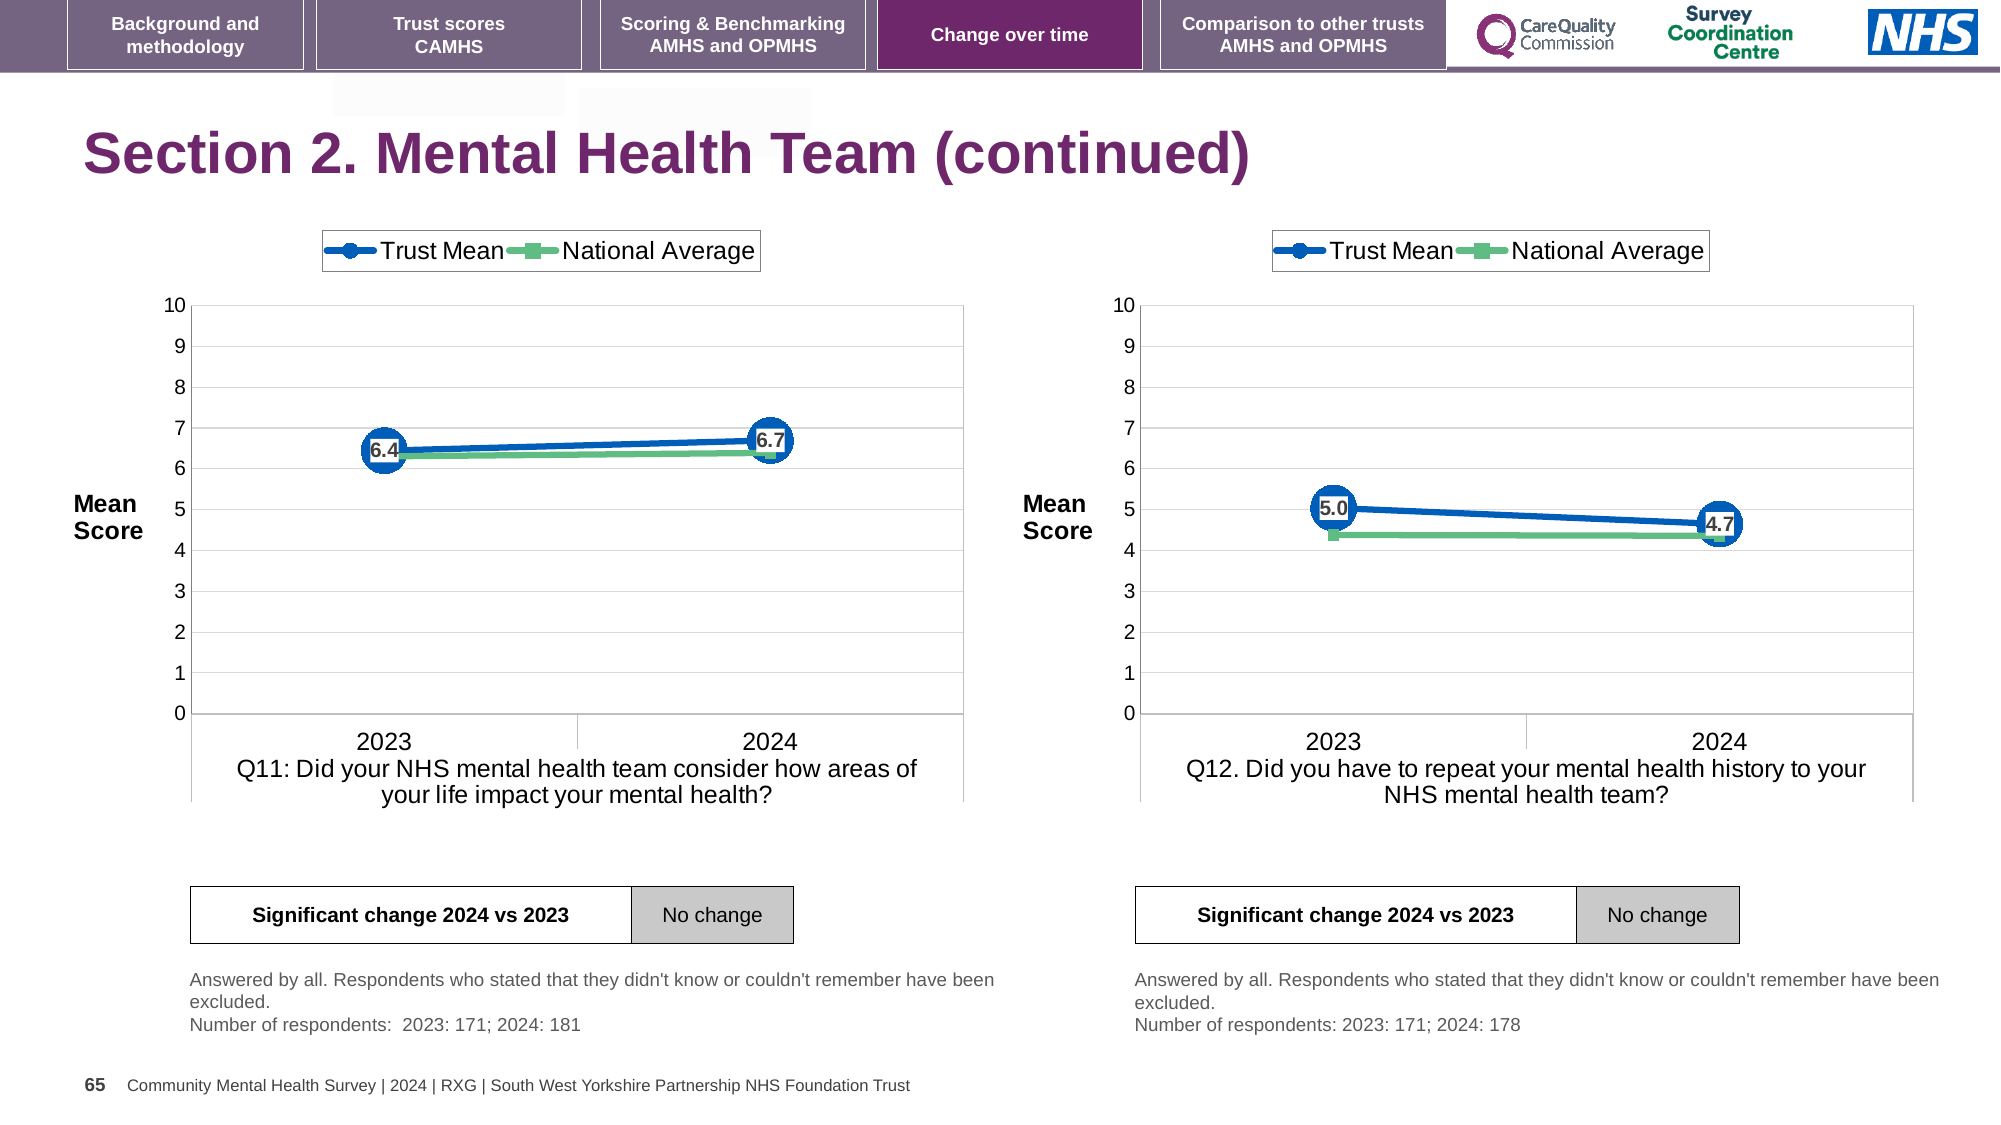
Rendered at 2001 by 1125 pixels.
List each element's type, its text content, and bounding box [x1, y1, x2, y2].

picture [1476, 13, 1616, 59]
table_header Significant change 2024 vs 2023 [1136, 887, 1576, 943]
picture [1868, 9, 1978, 55]
title Section 2. Mental Health Team (continued) [68, 100, 1942, 209]
table_header Significant change 2024 vs 2023 [191, 887, 631, 943]
text_box 65 [84, 1065, 122, 1125]
text_box Answered by all. Respondents who stated that they didn't know or couldn't remember have been excluded. Number of respondents: 2023: 171; 2024: 178 [1119, 960, 1984, 1066]
table_header No change [632, 887, 793, 943]
text_box Answered by all. Respondents who stated that they didn't know or couldn't remember have been excluded. Number of respondents: 2023: 171; 2024: 181 [174, 959, 1039, 1043]
chart [1018, 228, 1916, 858]
table_header No change [1577, 887, 1739, 943]
picture [1666, 3, 1794, 61]
chart [68, 228, 966, 858]
